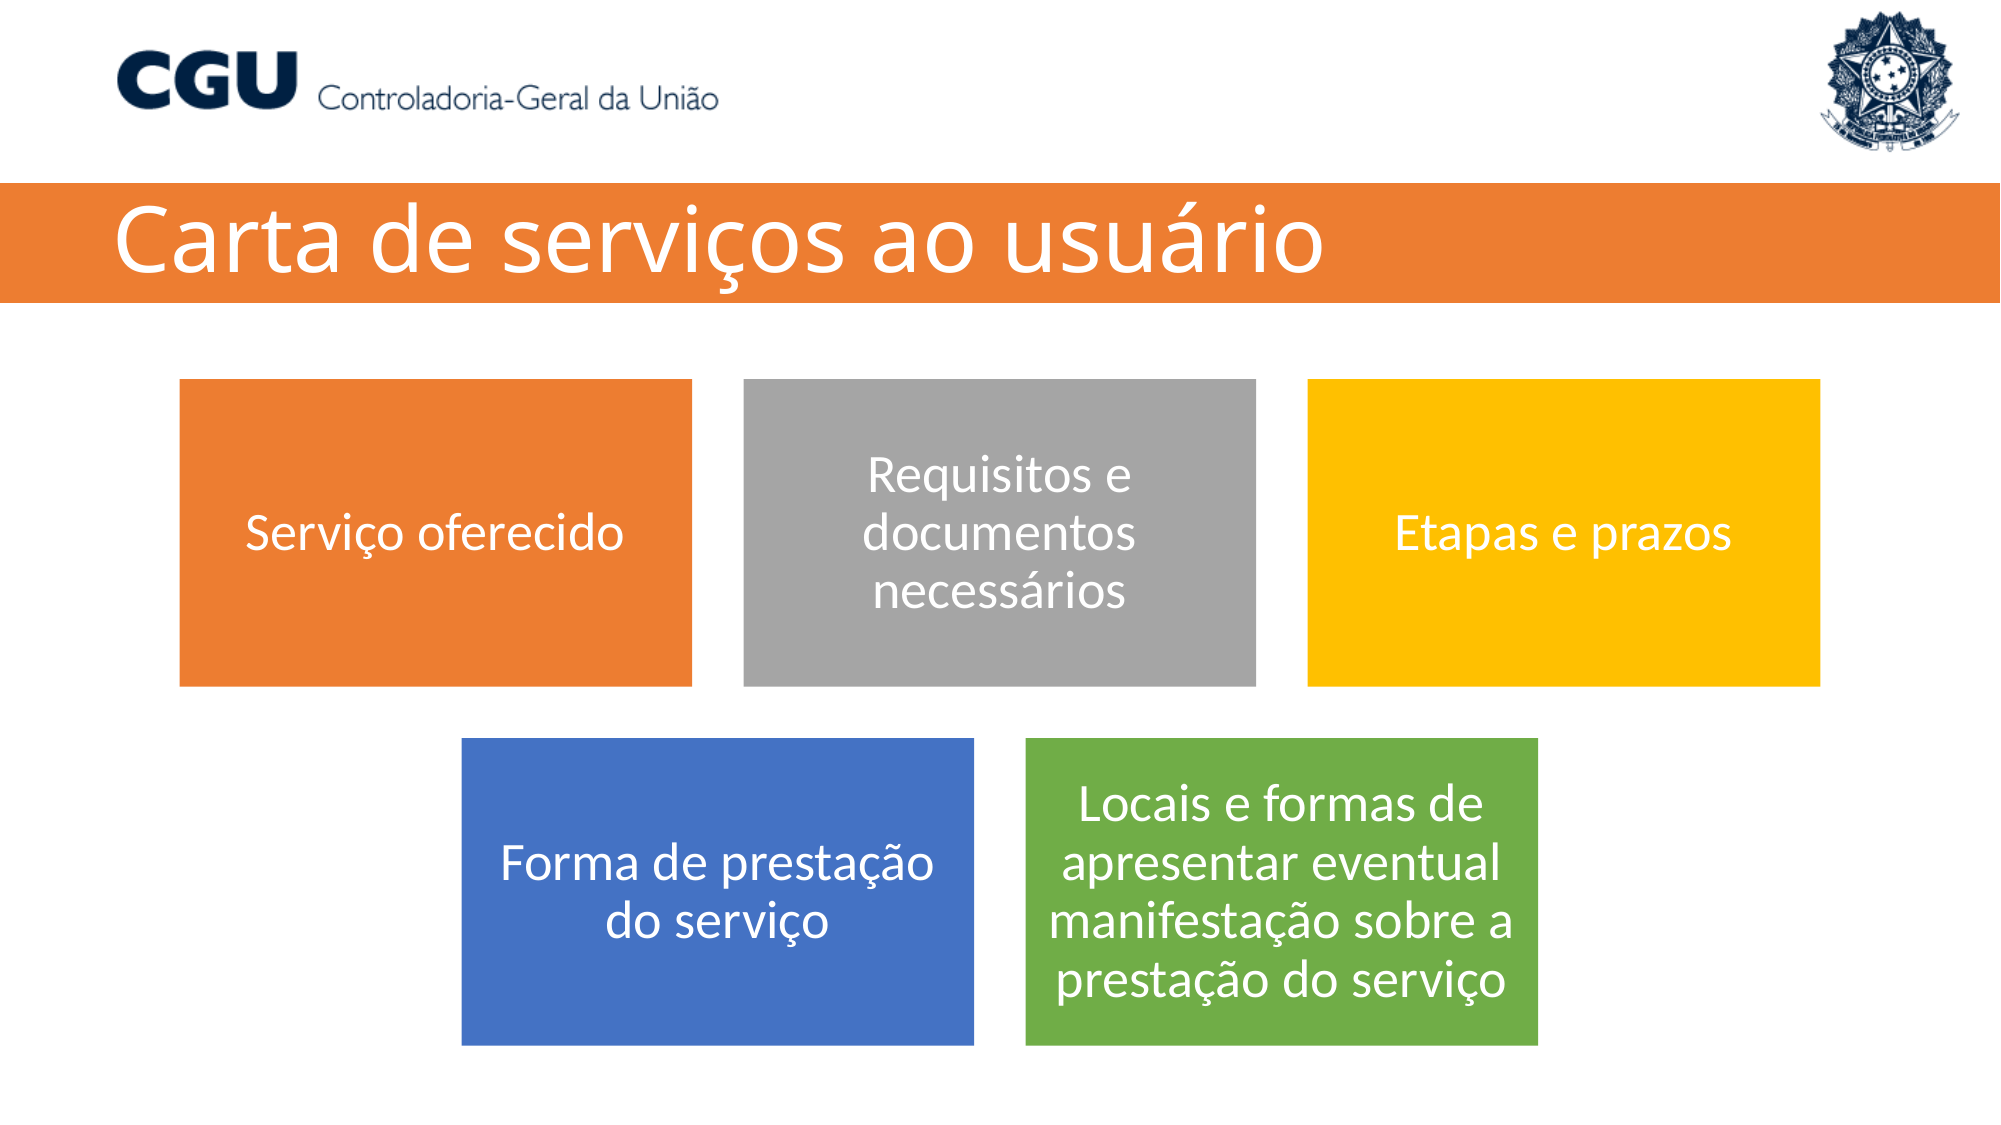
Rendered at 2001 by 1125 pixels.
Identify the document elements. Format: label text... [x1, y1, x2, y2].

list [161, 378, 1839, 1047]
text_box Carta de serviços ao usuário [97, 134, 1823, 352]
text_box [0, 181, 97, 305]
text_box [1823, 181, 2000, 305]
picture [0, 0, 2001, 1125]
